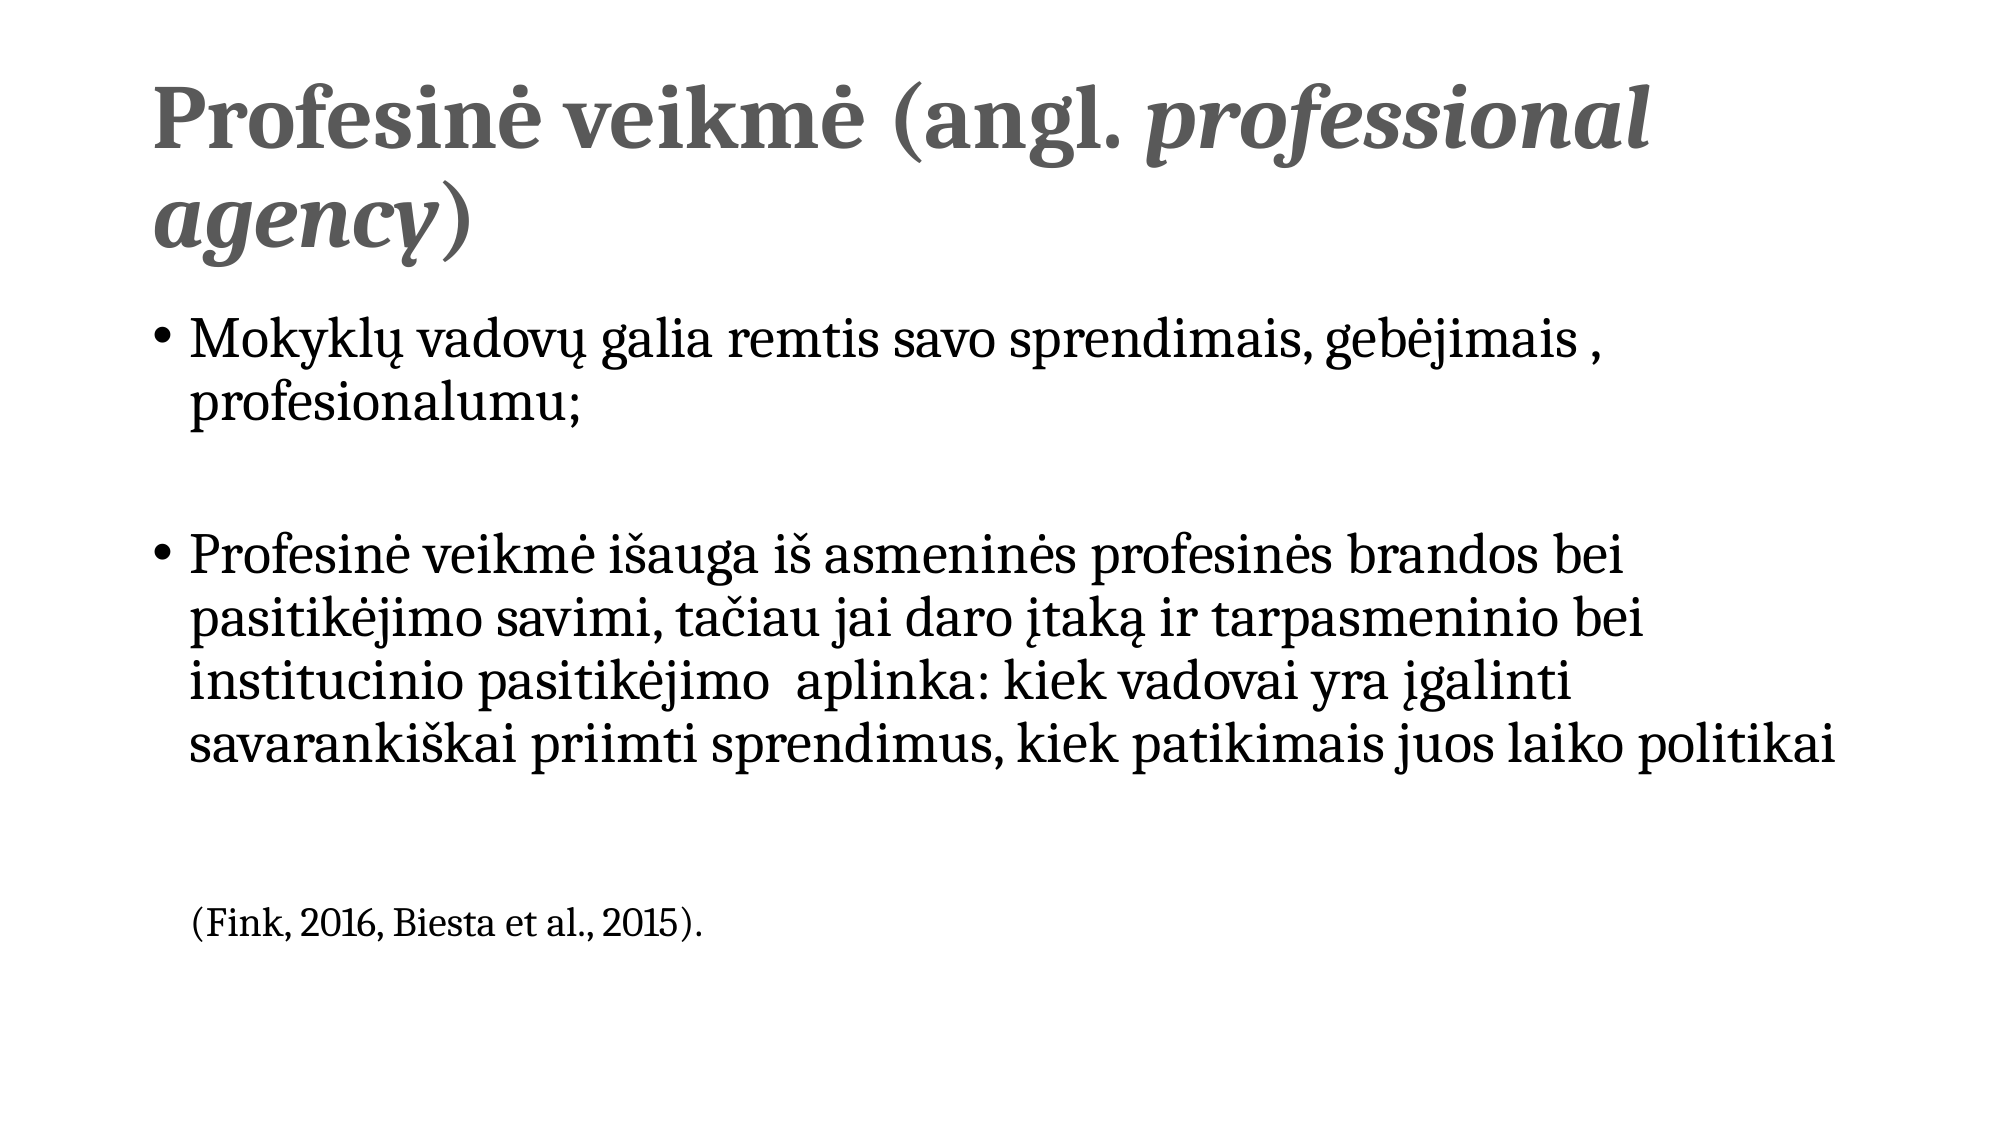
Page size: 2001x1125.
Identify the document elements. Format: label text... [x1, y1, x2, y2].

list Mokyklų vadovų galia remtis savo sprendimais, gebėjimais , profesionalumu; Profesinė veikmė išauga iš asmeninės profesinės brandos bei pasitikėjimo savimi, tačiau jai daro įtaką ir tarpasmeninio bei institucinio pasitikėjimo aplinka: kiek vadovai yra įgalinti savarankiškai priimti sprendimus, kiek patikimais juos laiko politikai (Fink, 2016, Biesta et al., 2015). [137, 299, 1863, 1014]
title Profesinė veikmė (angl. professional agency) [137, 59, 1863, 278]
